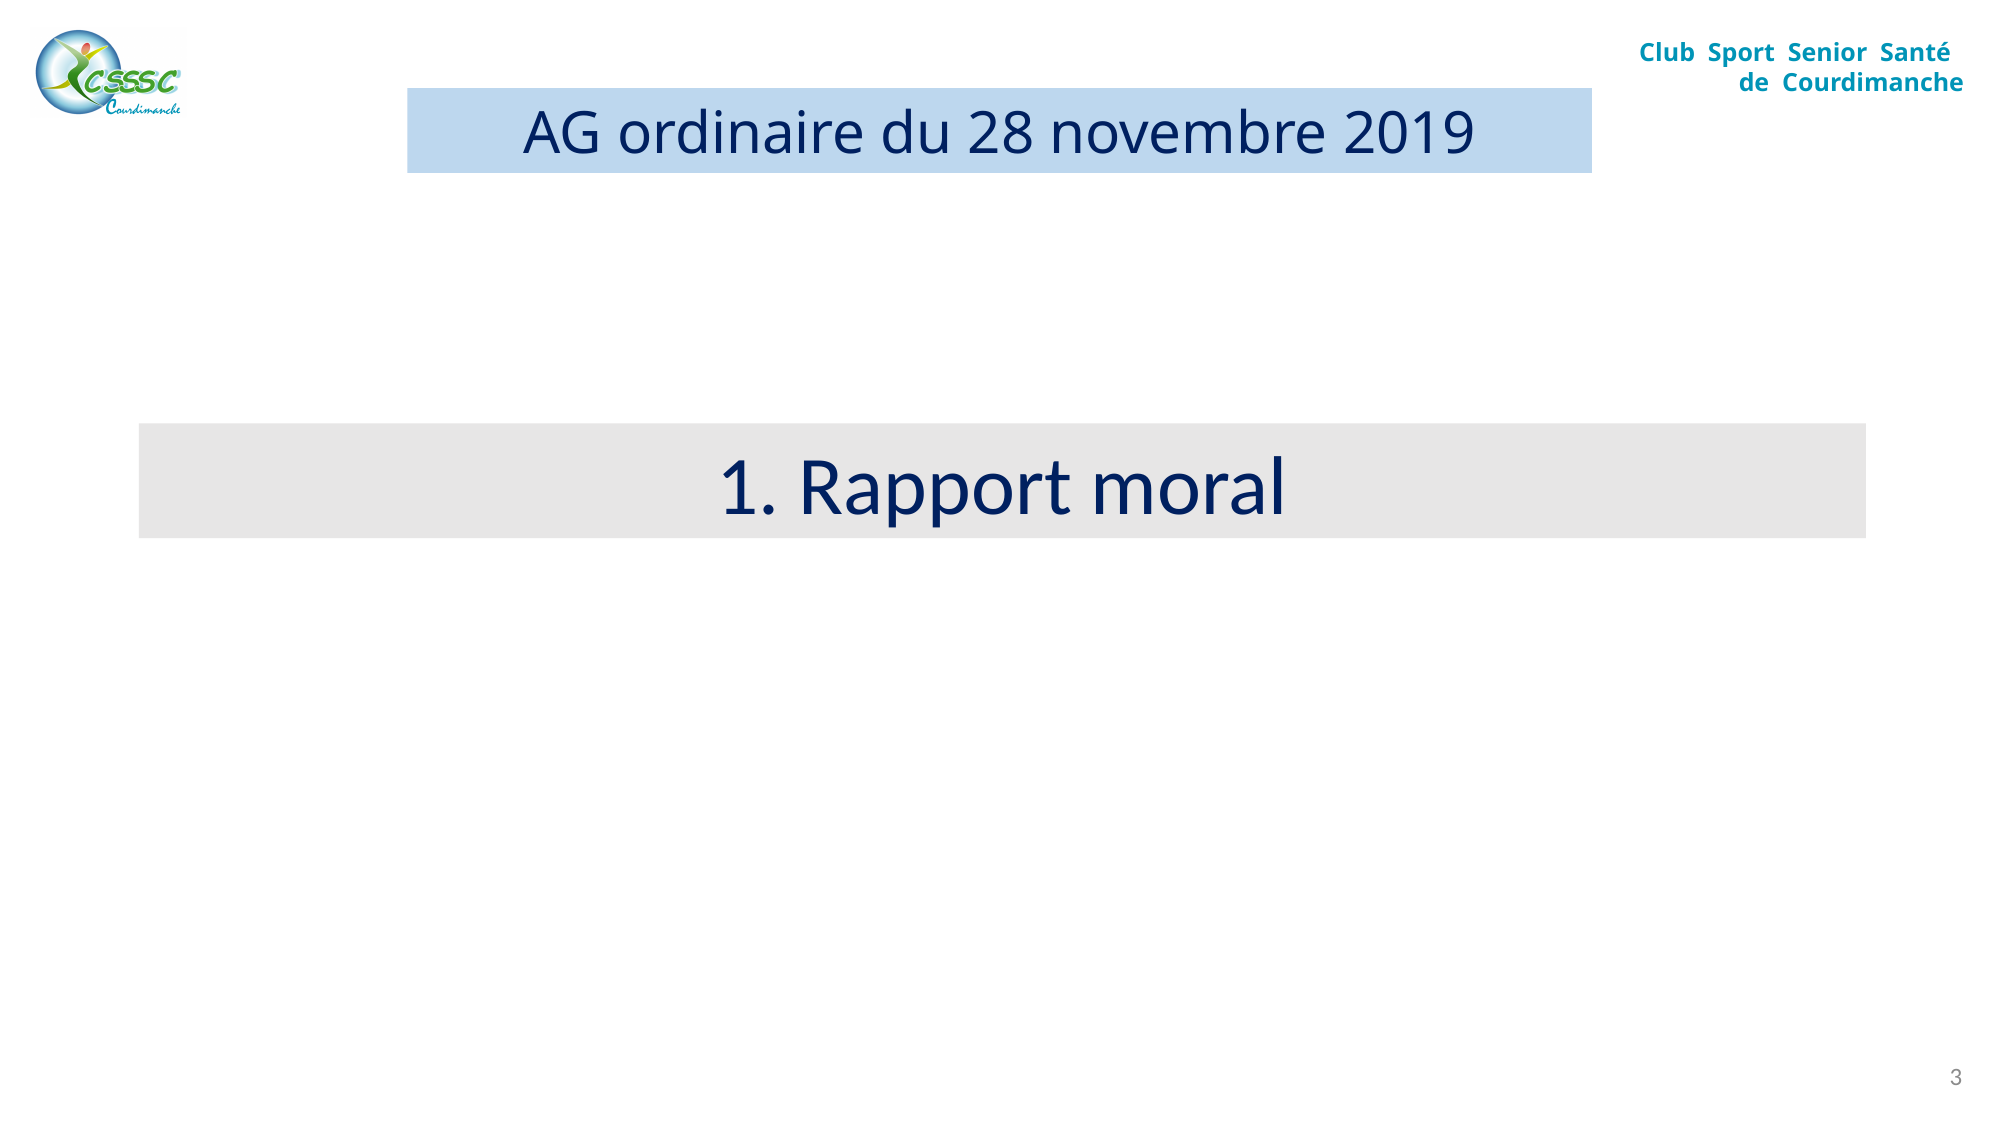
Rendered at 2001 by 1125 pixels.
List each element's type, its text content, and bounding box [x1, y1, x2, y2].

picture [30, 27, 187, 118]
footer Club Sport Senior Santé de Courdimanche [1613, 20, 1980, 113]
slide_number 3 [1867, 1045, 1978, 1106]
text_box 1. Rapport moral [138, 423, 1866, 539]
text_box AG ordinaire du 28 novembre 2019 [407, 88, 1592, 173]
